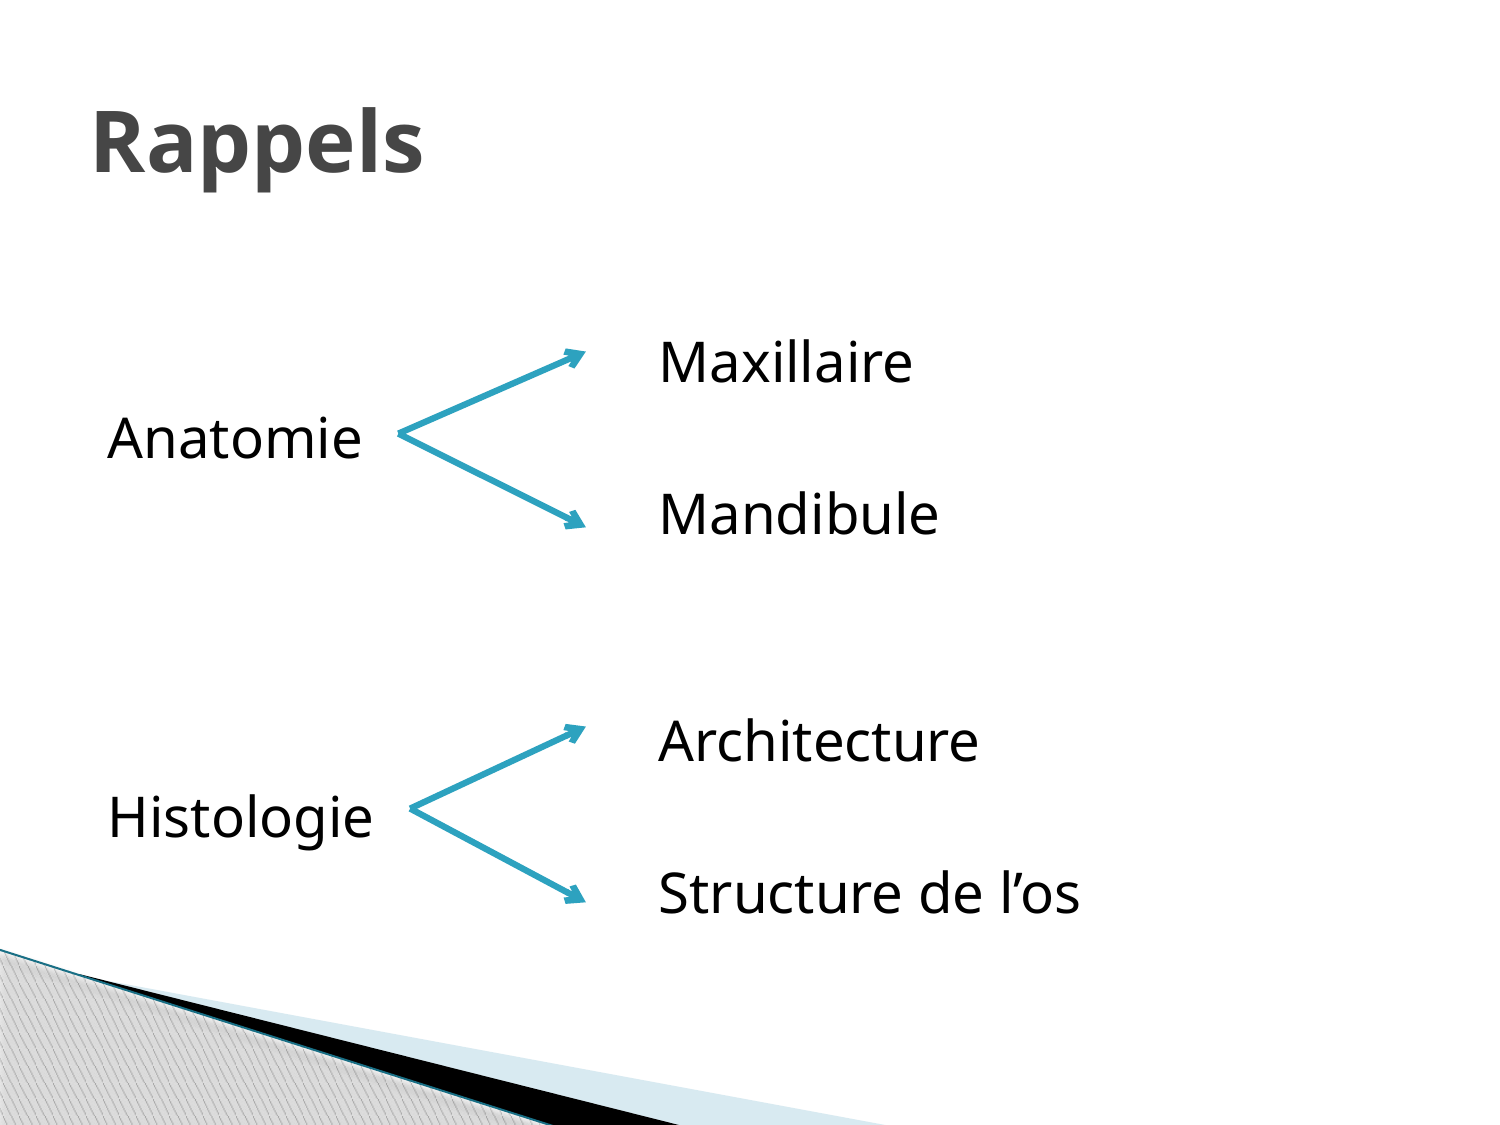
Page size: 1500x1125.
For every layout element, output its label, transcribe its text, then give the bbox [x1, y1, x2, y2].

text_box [409, 726, 587, 808]
list Maxillaire Anatomie Mandibule Architecture Histologie Structure de l’os [75, 243, 1425, 986]
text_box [398, 351, 587, 433]
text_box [398, 433, 587, 528]
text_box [409, 808, 587, 903]
title Rappels [75, 45, 1425, 233]
